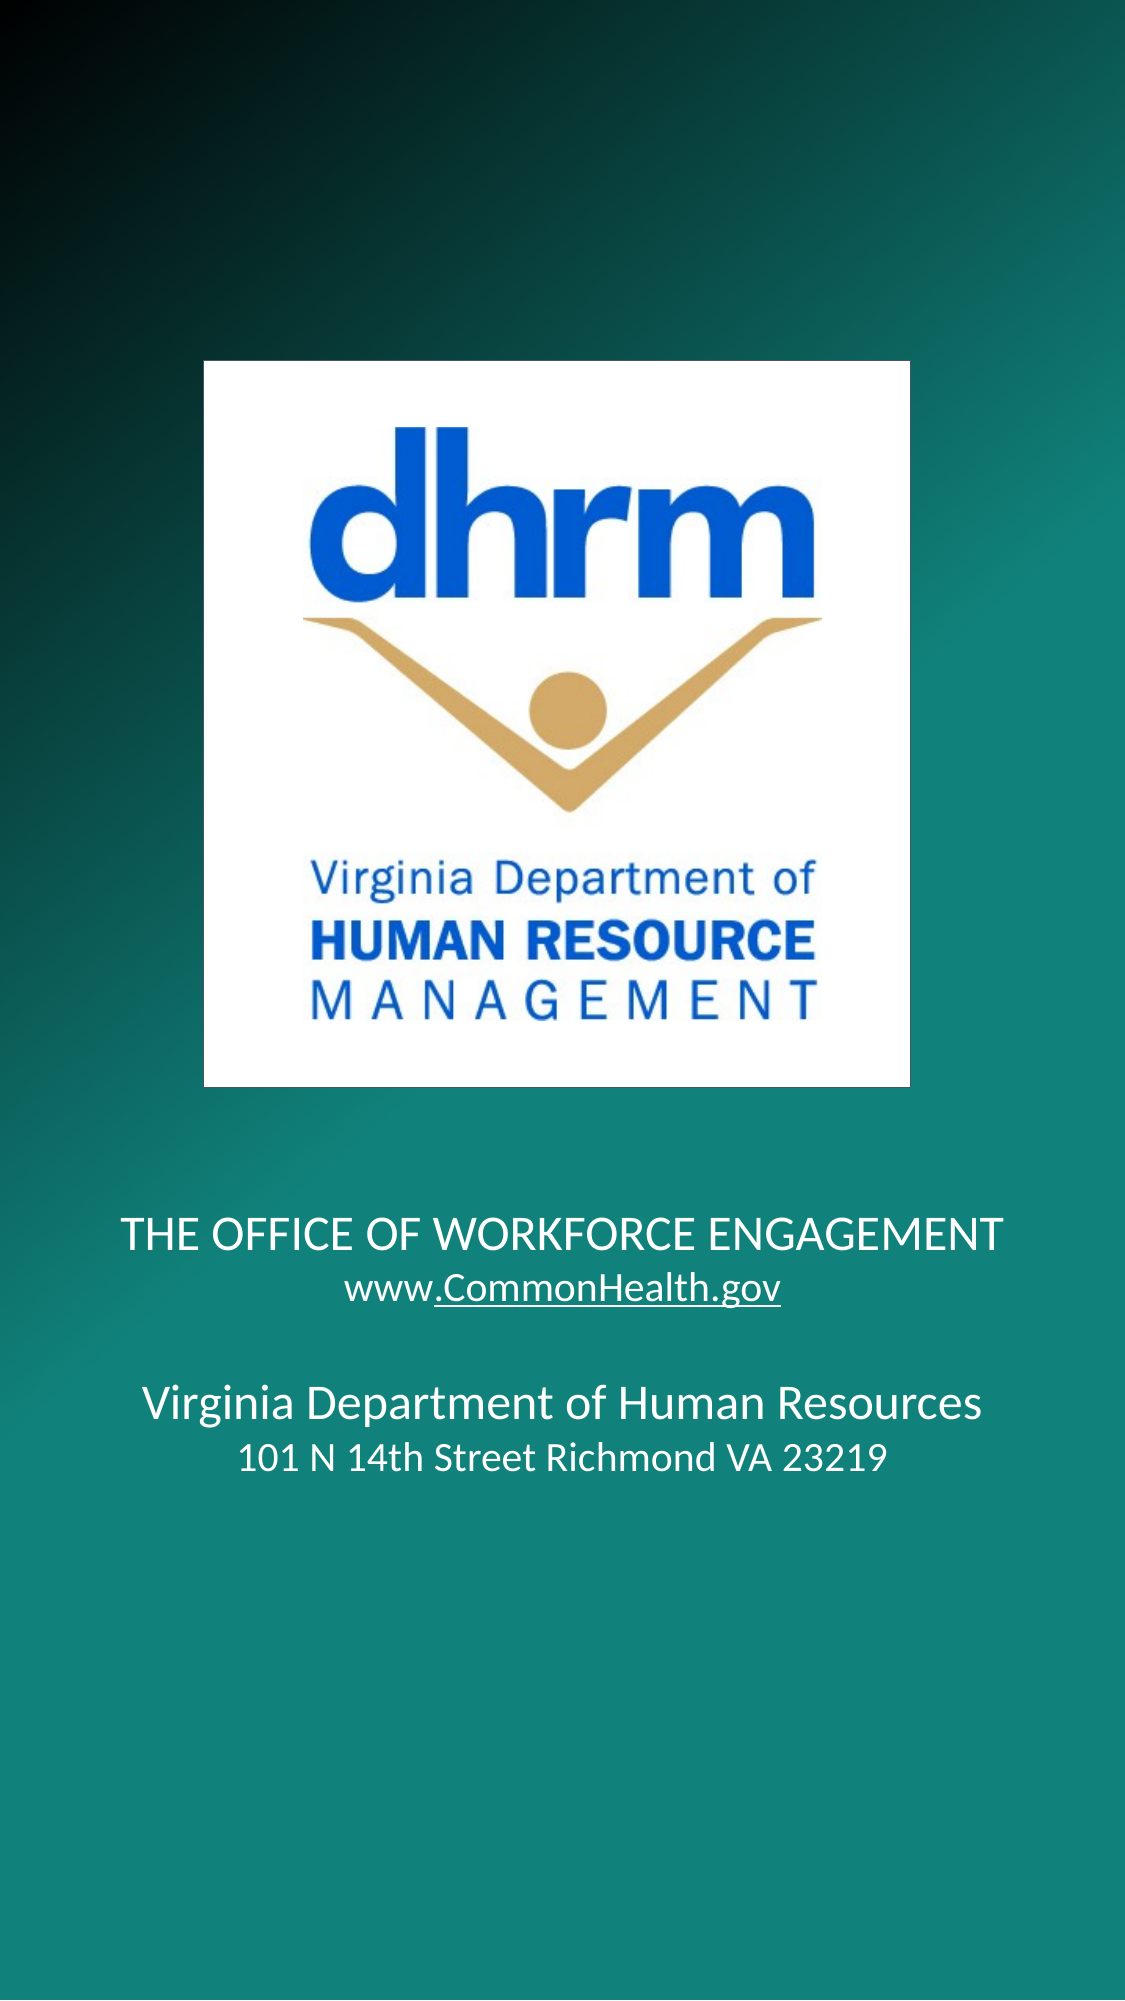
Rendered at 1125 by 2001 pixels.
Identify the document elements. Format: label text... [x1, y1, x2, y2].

text_box THE OFFICE OF WORKFORCE ENGAGEMENT www.CommonHealth.gov Virginia Department of Human Resources 101 N 14th Street Richmond VA 23219 [75, 1184, 1050, 1580]
text_box [203, 360, 911, 1088]
picture [303, 427, 822, 1021]
